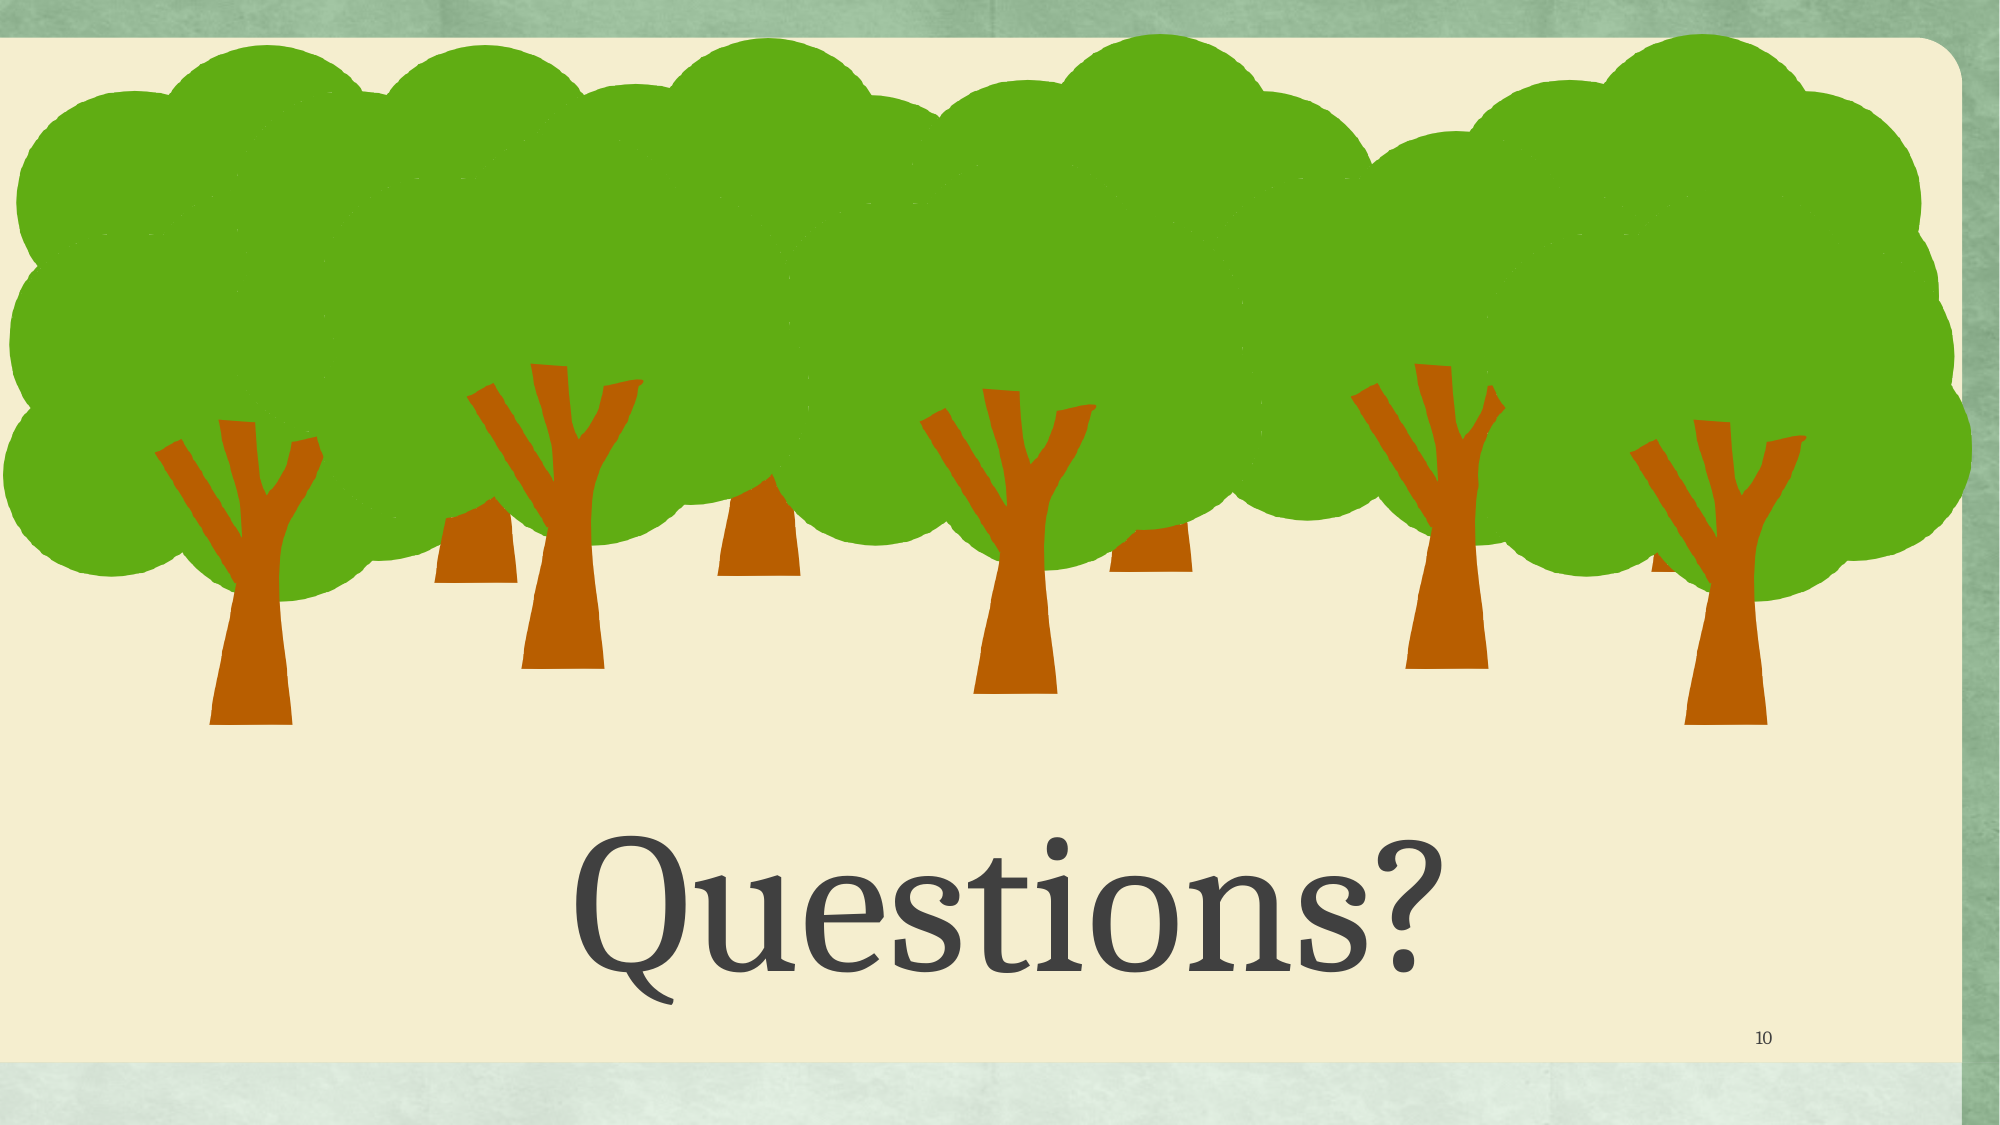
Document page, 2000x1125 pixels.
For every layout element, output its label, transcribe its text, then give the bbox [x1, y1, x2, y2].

picture [3, 33, 1972, 726]
slide_number 10 [1662, 1025, 1788, 1050]
text_box Questions? [283, 791, 1746, 1023]
